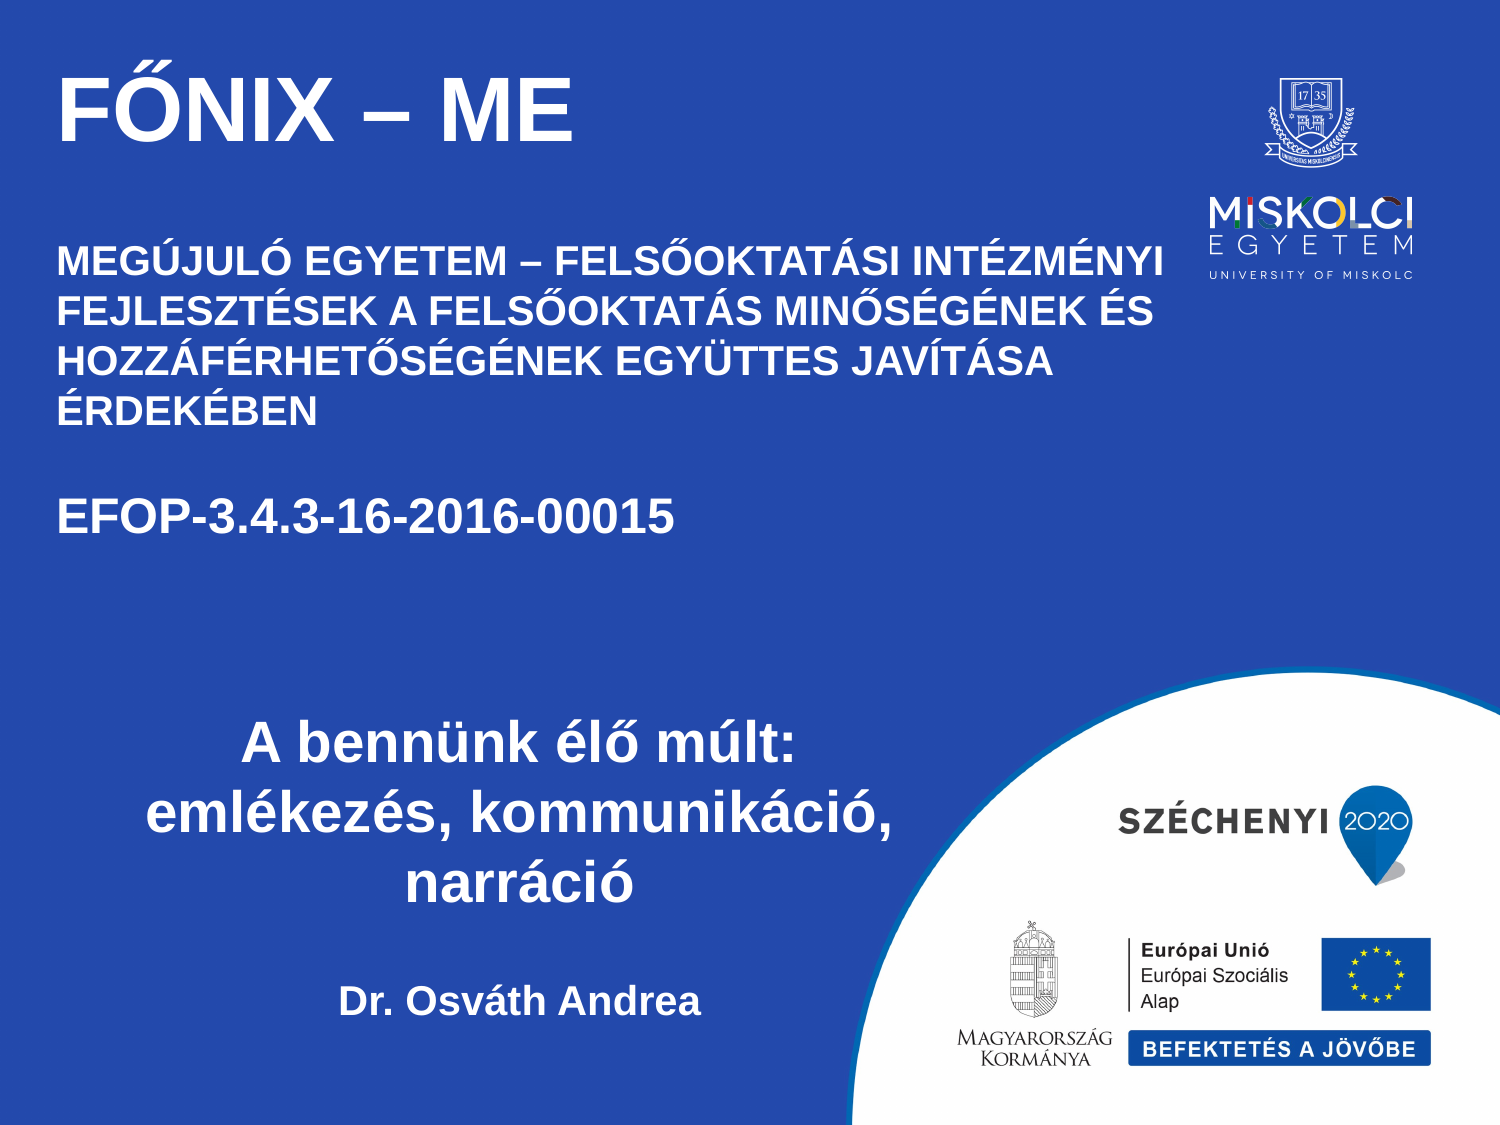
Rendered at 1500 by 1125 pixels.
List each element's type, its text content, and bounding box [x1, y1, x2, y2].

text_box MEGÚJULÓ EGYETEM – FELSŐOKTATÁSI INTÉZMÉNYI FEJLESZTÉSEK A FELSŐOKTATÁS MINŐSÉGÉNEK ÉS HOZZÁFÉRHETŐSÉGÉNEK EGYÜTTES JAVÍTÁSA ÉRDEKÉBEN EFOP-3.4.3-16-2016-00015 [41, 226, 1329, 551]
picture [0, 0, 1500, 1125]
text_box A bennünk élő múlt: emlékezés, kommunikáció, narráció Dr. Osváth Andrea [100, 696, 939, 1077]
title Főnix – me [41, 42, 939, 173]
